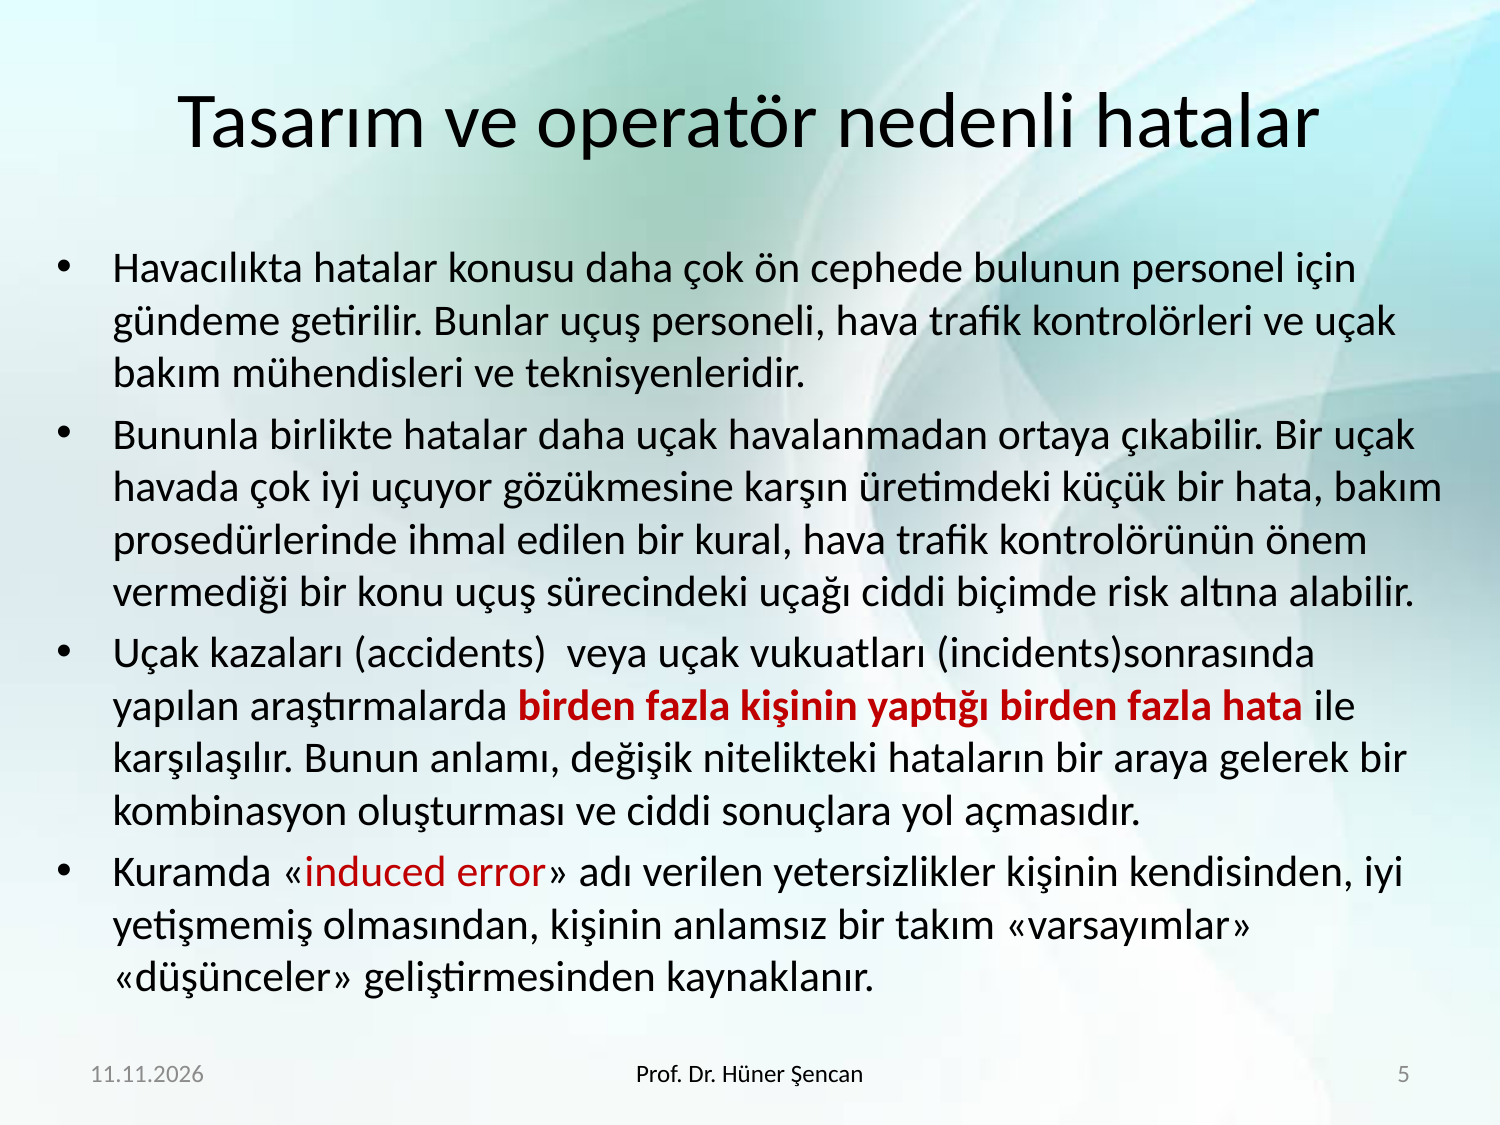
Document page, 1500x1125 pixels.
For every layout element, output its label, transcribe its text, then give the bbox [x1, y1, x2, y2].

title Tasarım ve operatör nedenli hatalar [75, 45, 1425, 231]
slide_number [75, 1042, 425, 1103]
slide_number 5 [1074, 1042, 1425, 1103]
picture [0, 0, 1500, 1125]
footer Prof. Dr. Hüner Şencan [512, 1042, 988, 1103]
list Havacılıkta hatalar konusu daha çok ön cephede bulunun personel için gündeme getirilir. Bunlar uçuş personeli, hava trafik kontrolörleri ve uçak bakım mühendisleri ve teknisyenleridir. Bununla birlikte hatalar daha uçak havalanmadan ortaya çıkabilir. Bir uçak havada çok iyi uçuyor gözükmesine karşın üretimdeki küçük bir hata, bakım prosedürlerinde ihmal edilen bir kural, hava trafik kontrolörünün önem vermediği bir konu uçuş sürecindeki uçağı ciddi biçimde risk altına alabilir. Uçak kazaları (accidents) veya uçak vukuatları (incidents)sonrasında yapılan araştırmalarda birden fazla kişinin yaptığı birden fazla hata ile karşılaşılır. Bunun anlamı, değişik nitelikteki hataların bir araya gelerek bir kombinasyon oluşturması ve ciddi sonuçlara yol açmasıdır. Kuramda «induced error» adı verilen yetersizlikler kişinin kendisinden, iyi yetişmemiş olmasından, kişinin anlamsız bir takım «varsayımlar» «düşünceler» geliştirmesinden kaynaklanır. [41, 231, 1459, 1005]
